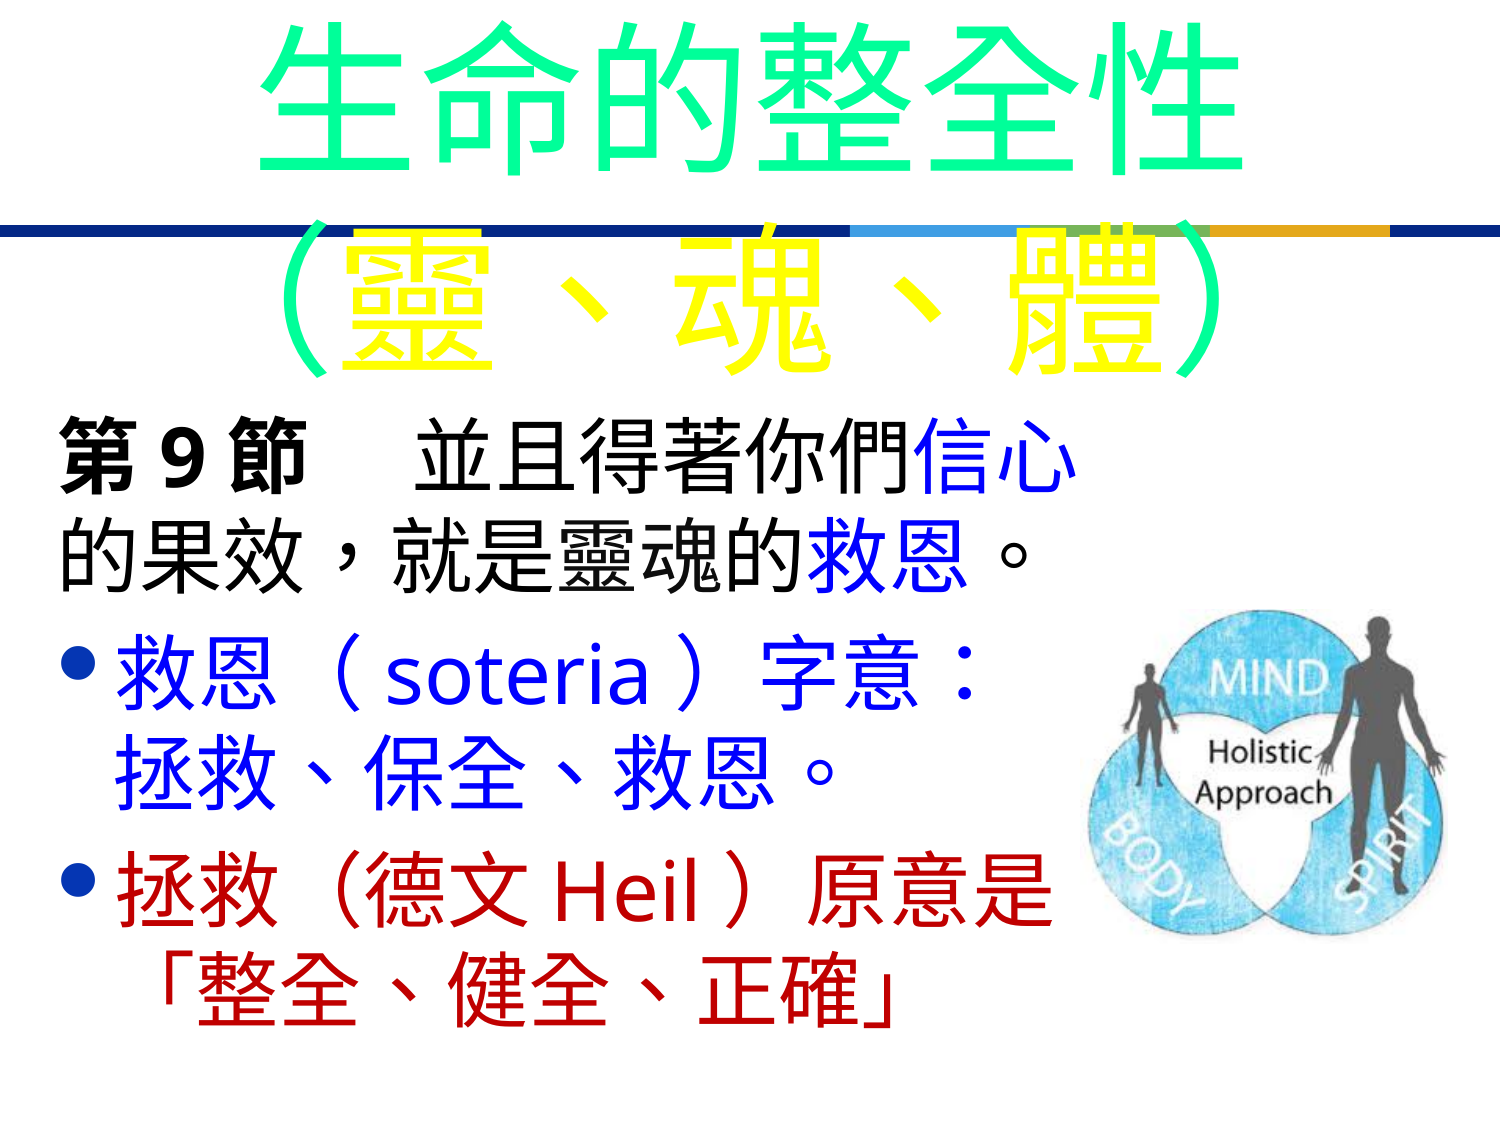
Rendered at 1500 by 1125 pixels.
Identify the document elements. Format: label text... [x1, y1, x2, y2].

list 第9節 並且得著你們信心的果效，就是靈魂的救恩。 救恩（soteria）字意：拯救、保全、救恩。 拯救（德文Heil）原意是「整全、健全、正確」 [41, 397, 1105, 728]
title 生命的整全性（靈、魂、體） [76, 101, 1427, 290]
picture [1080, 609, 1449, 945]
